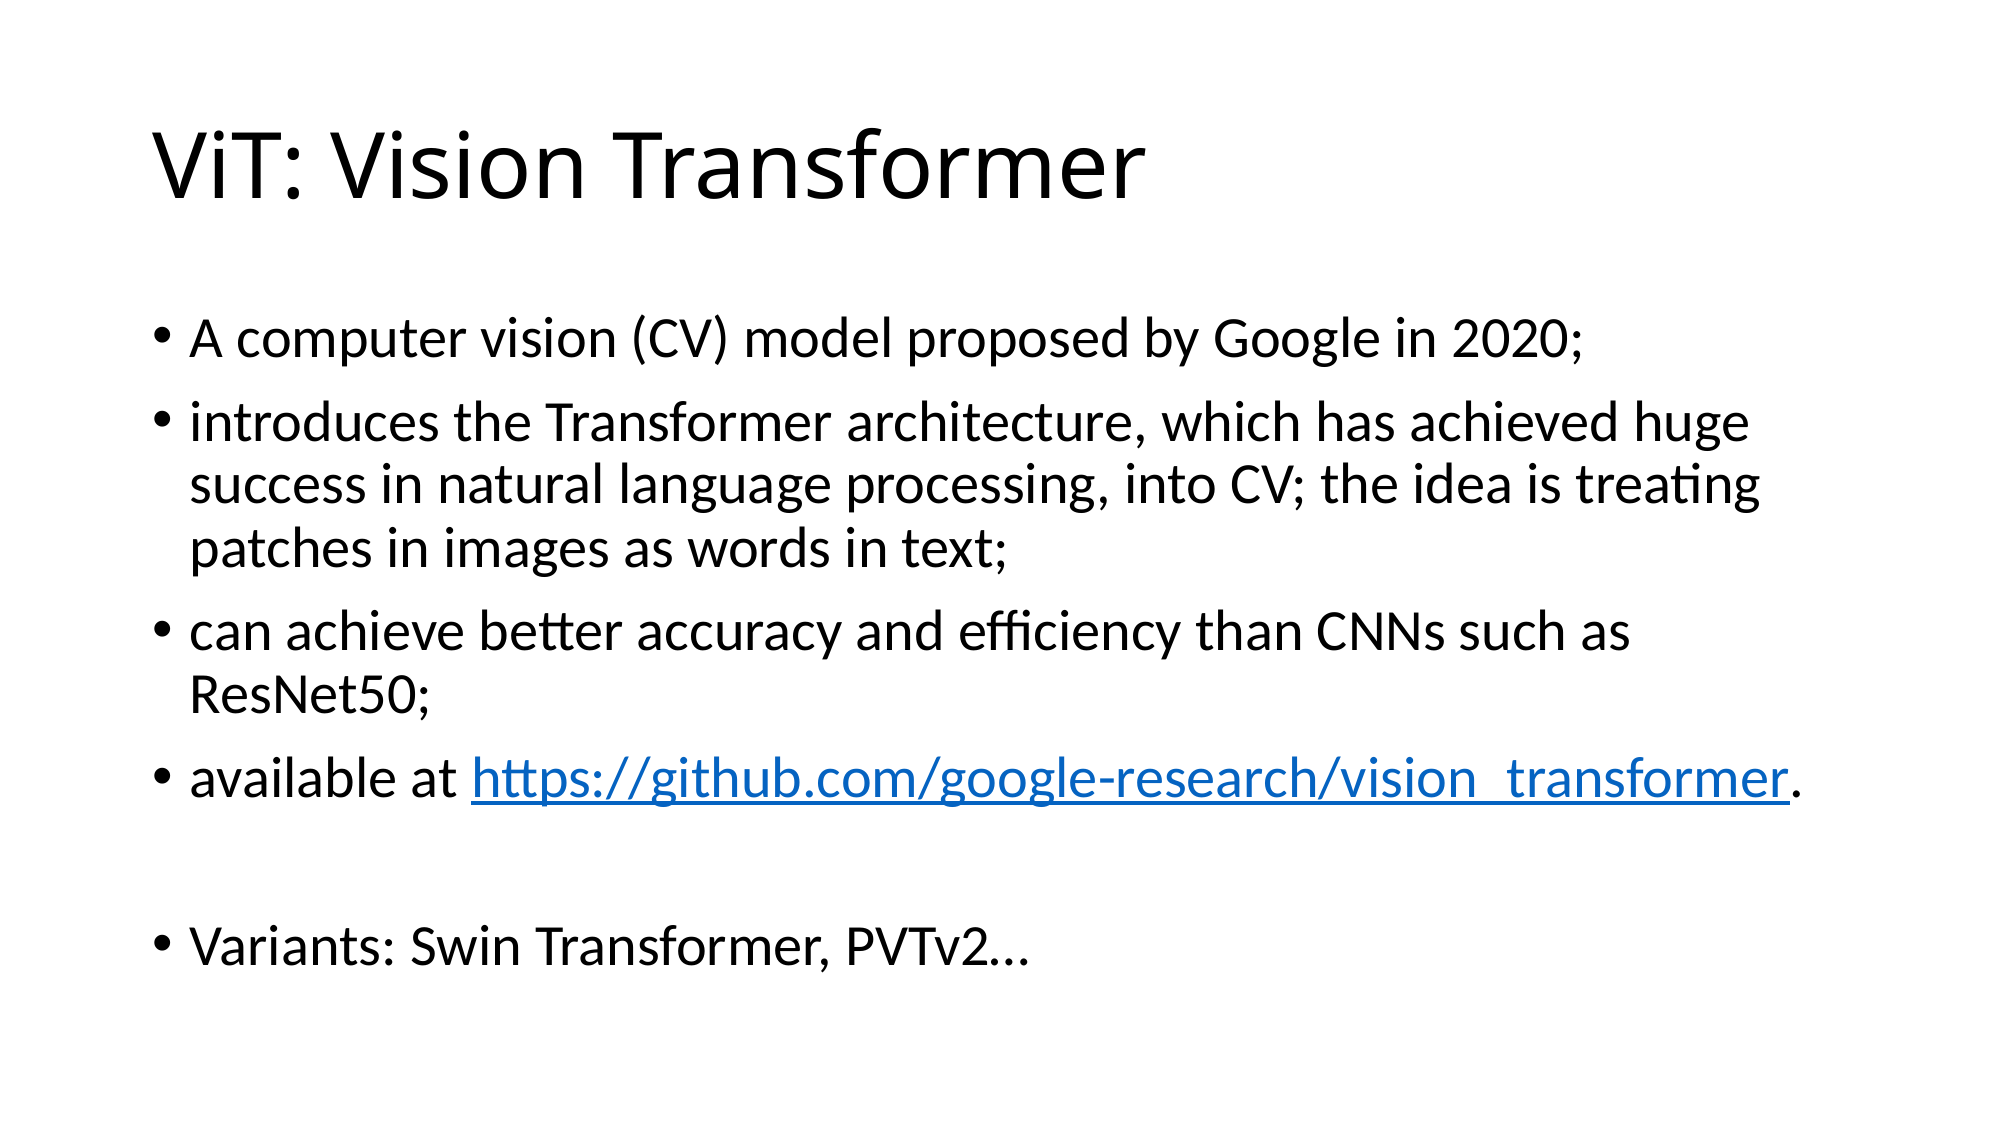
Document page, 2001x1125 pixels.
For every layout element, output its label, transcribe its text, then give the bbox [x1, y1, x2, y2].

title ViT: Vision Transformer [137, 59, 1863, 278]
list A computer vision (CV) model proposed by Google in 2020; introduces the Transformer architecture, which has achieved huge success in natural language processing, into CV; the idea is treating patches in images as words in text; can achieve better accuracy and efficiency than CNNs such as ResNet50; available at https://github.com/google-research/vision_transformer. Variants: Swin Transformer, PVTv2… [137, 299, 1863, 1014]
